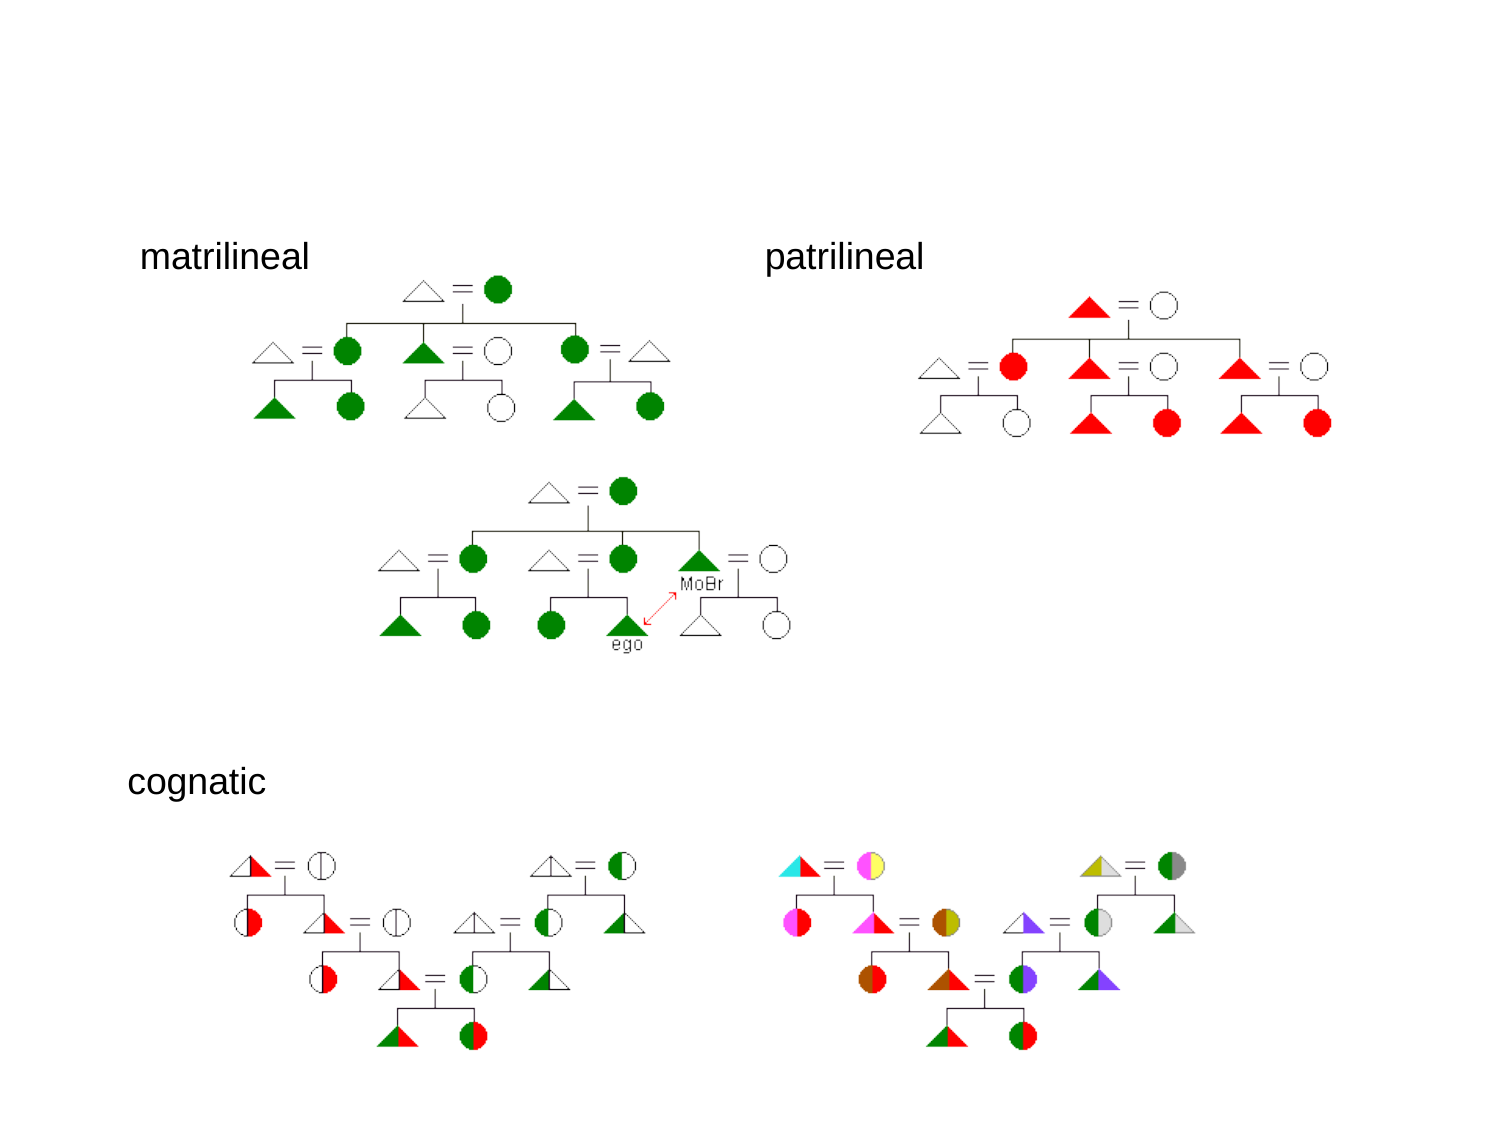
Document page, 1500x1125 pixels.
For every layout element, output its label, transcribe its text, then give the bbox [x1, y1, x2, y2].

picture [912, 287, 1338, 440]
picture [774, 849, 1199, 1052]
picture [374, 474, 794, 657]
text_box matrilineal [125, 224, 388, 285]
picture [224, 849, 649, 1052]
text_box patrilineal [750, 224, 1013, 285]
text_box cognatic [112, 749, 375, 810]
picture [249, 274, 674, 424]
